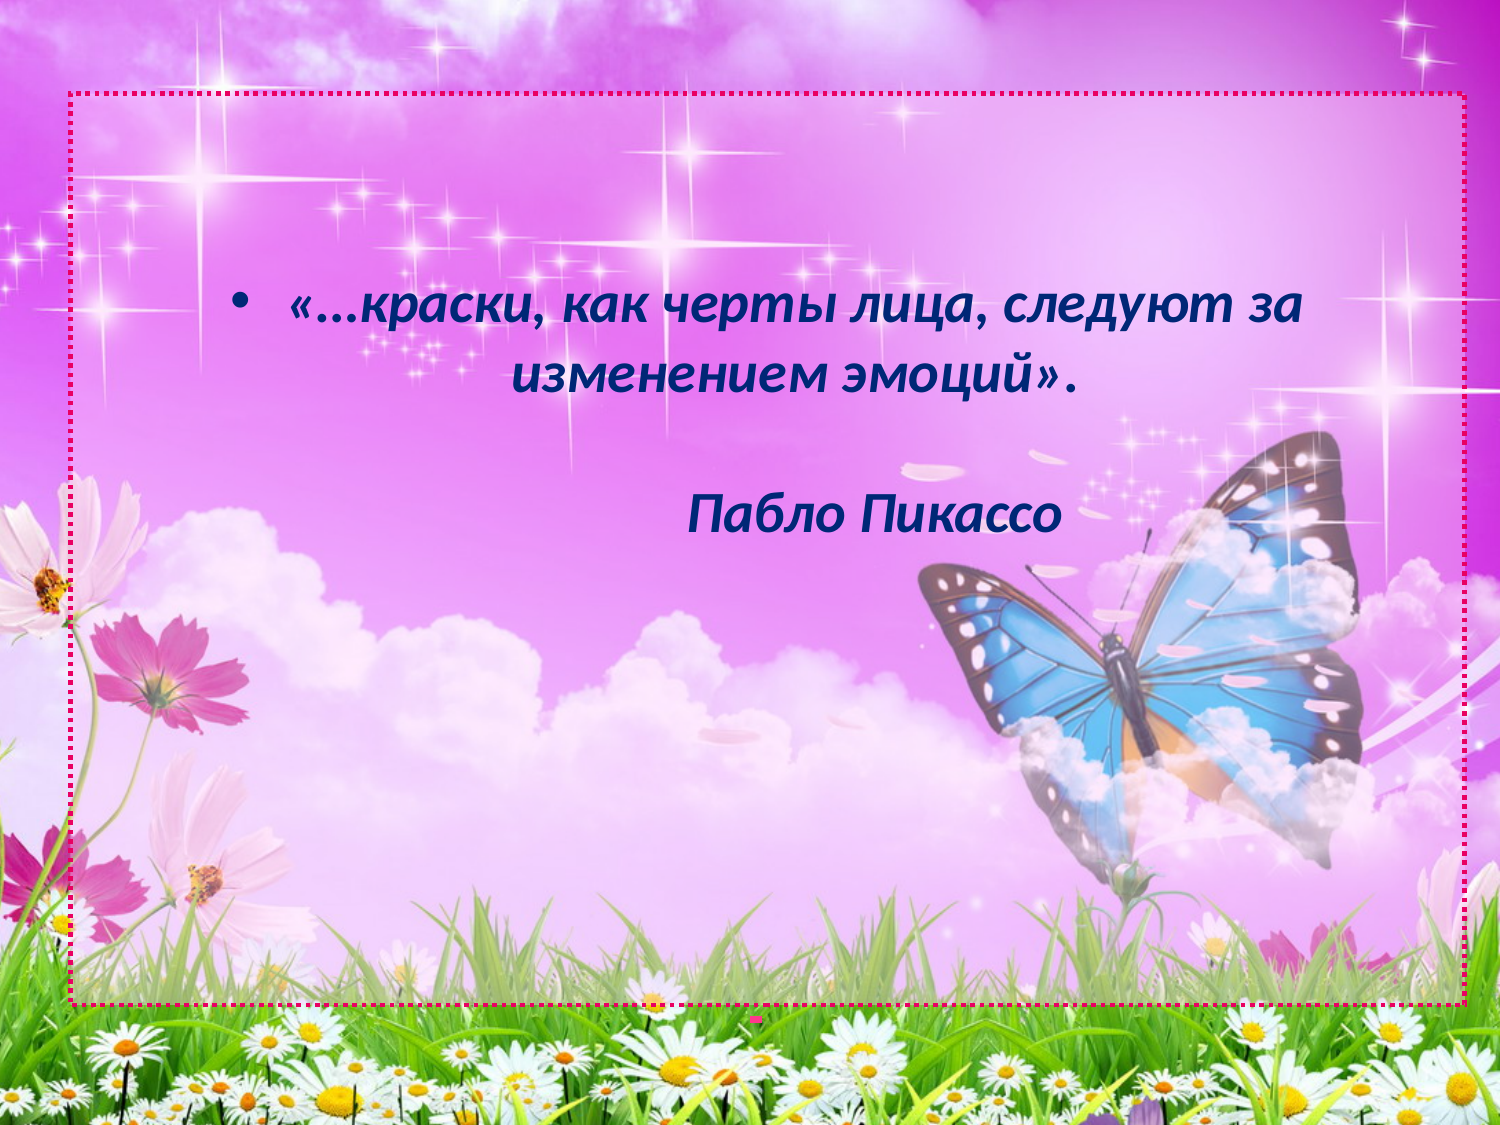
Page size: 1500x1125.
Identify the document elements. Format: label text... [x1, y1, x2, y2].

picture [0, 0, 1500, 1125]
list «…краски, как черты лица, следуют за изменением эмоций». Пабло Пикассо [70, 93, 1466, 1006]
